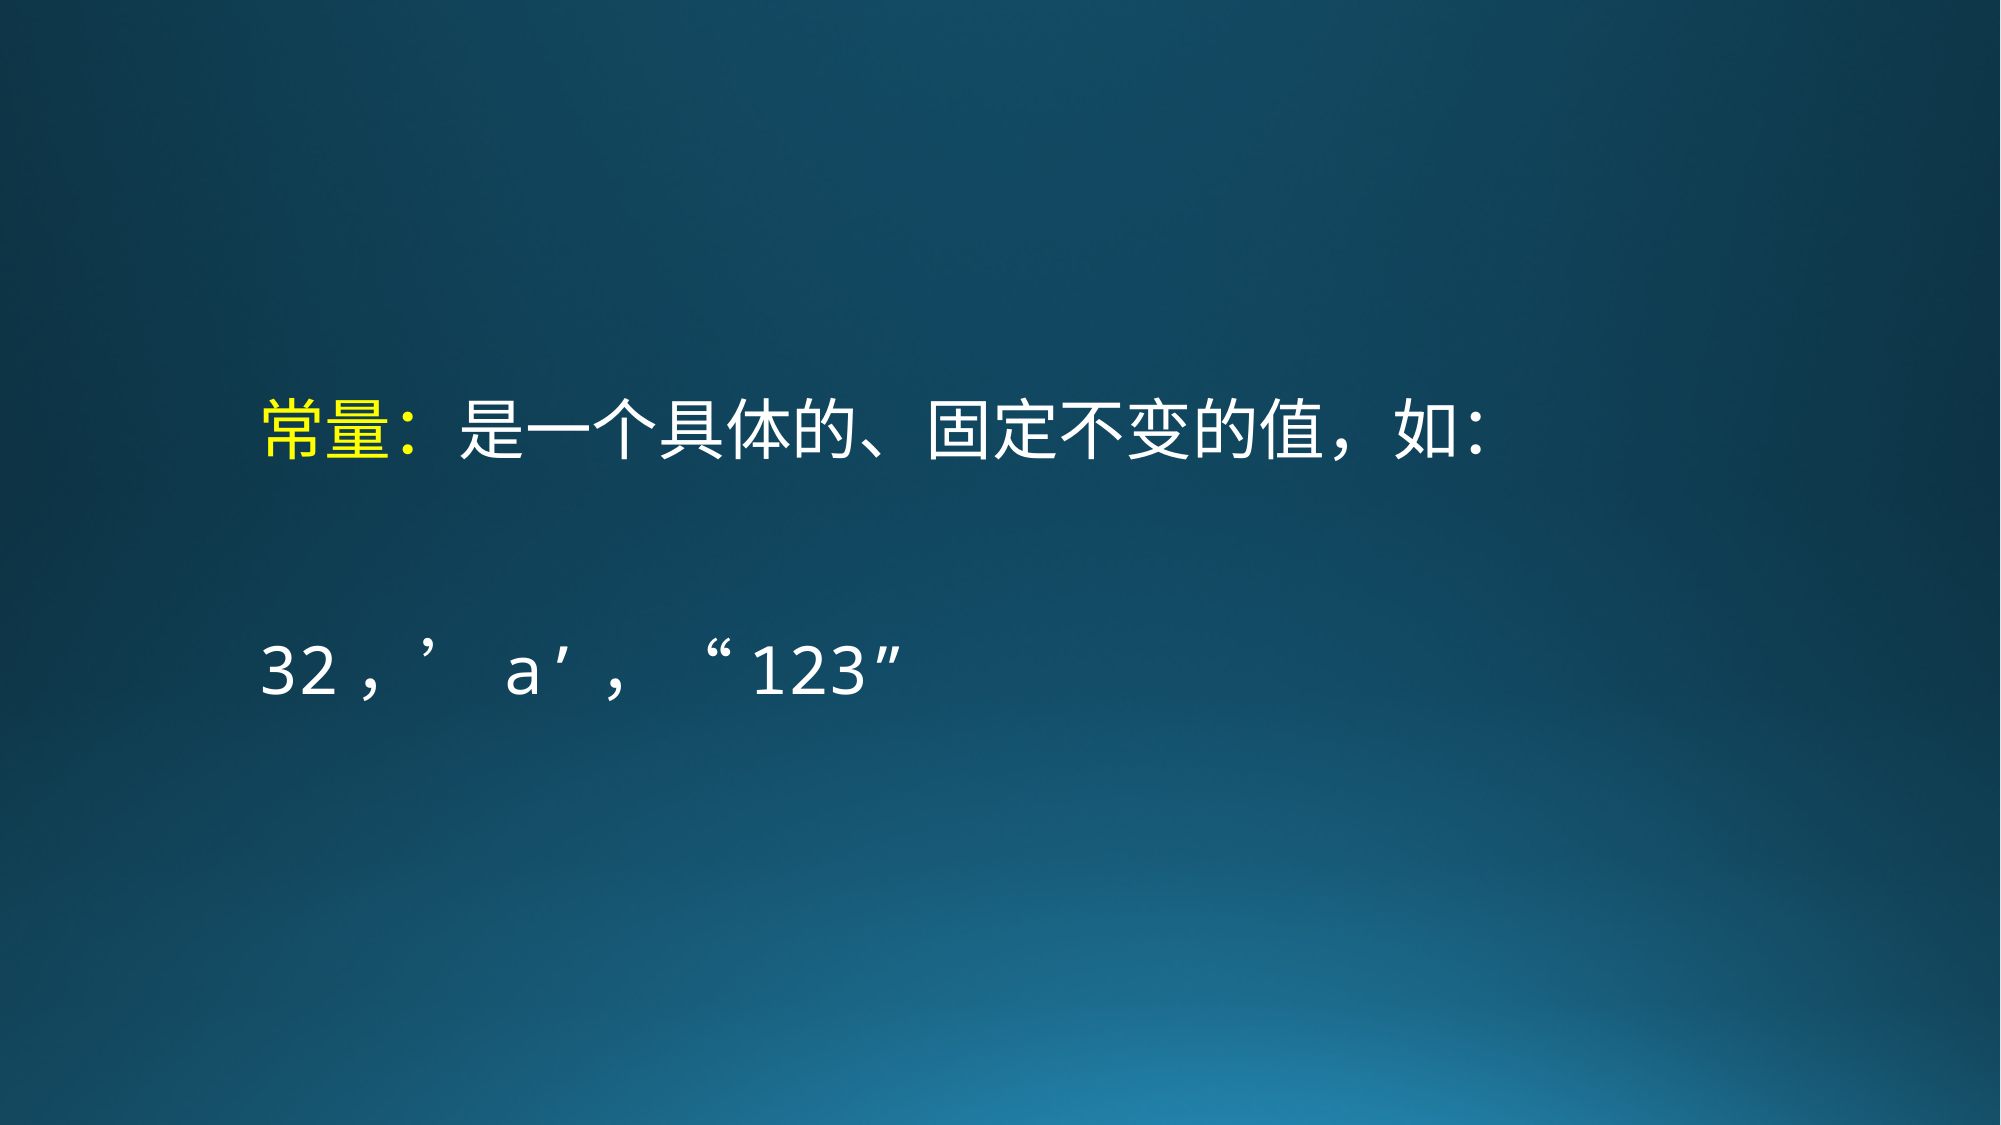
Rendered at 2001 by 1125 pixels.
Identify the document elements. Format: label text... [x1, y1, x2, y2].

text_box 常量：是一个具体的、固定不变的值，如： 32，’a’，“123” [243, 340, 1675, 716]
picture [0, 0, 2001, 1125]
